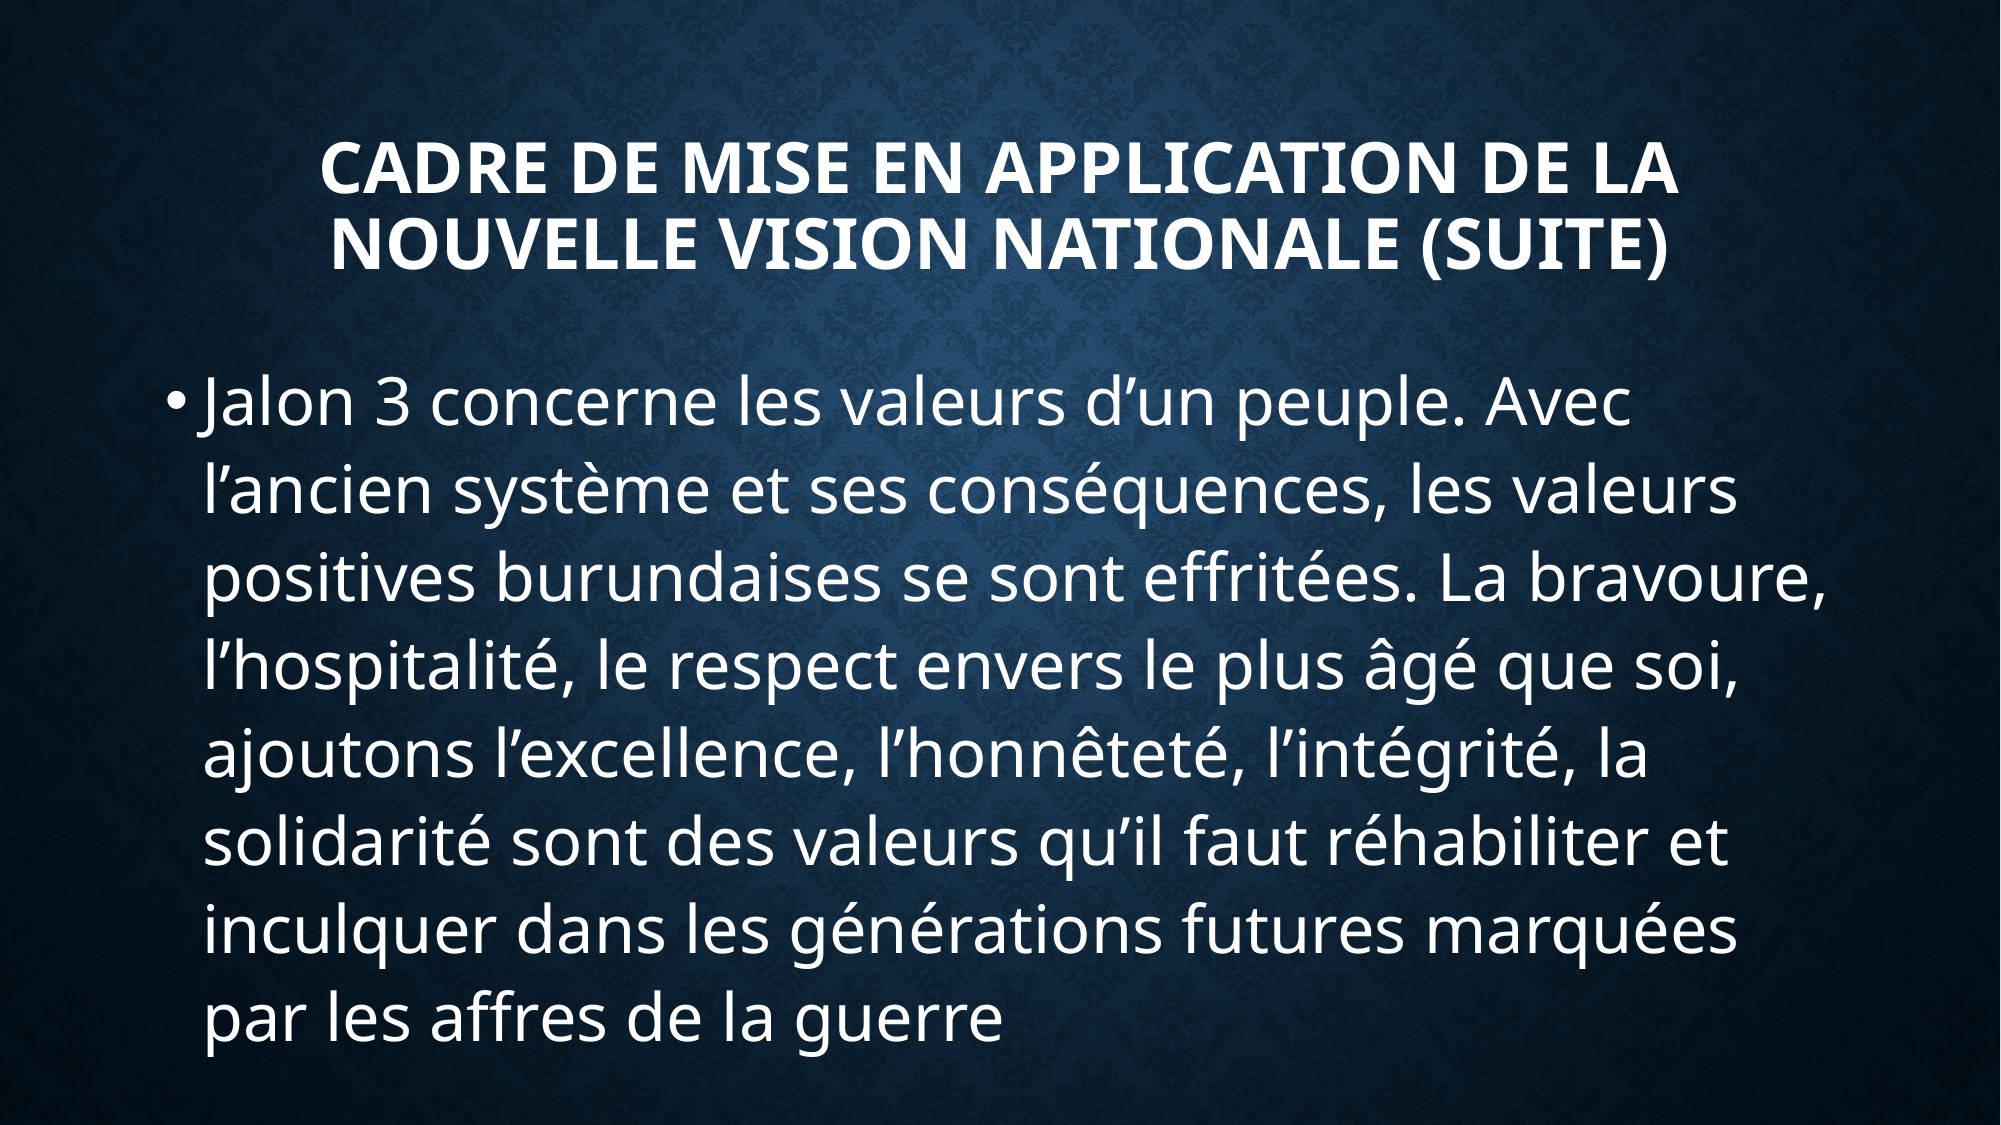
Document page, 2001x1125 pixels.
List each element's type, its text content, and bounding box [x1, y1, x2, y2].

text_box CADRE DE MISE EN APPLICATION DE LA NOUVELLE VISION NATIONALE (SUITE) [149, 99, 1849, 318]
text_box Jalon 3 concerne les valeurs d’un peuple. Avec l’ancien système et ses conséquences, les valeurs positives burundaises se sont effritées. La bravoure, l’hospitalité, le respect envers le plus âgé que soi, ajoutons l’excellence, l’honnêteté, l’intégrité, la solidarité sont des valeurs qu’il faut réhabiliter et inculquer dans les générations futures marquées par les affres de la guerre [149, 343, 1849, 1110]
picture [0, 0, 2001, 1125]
